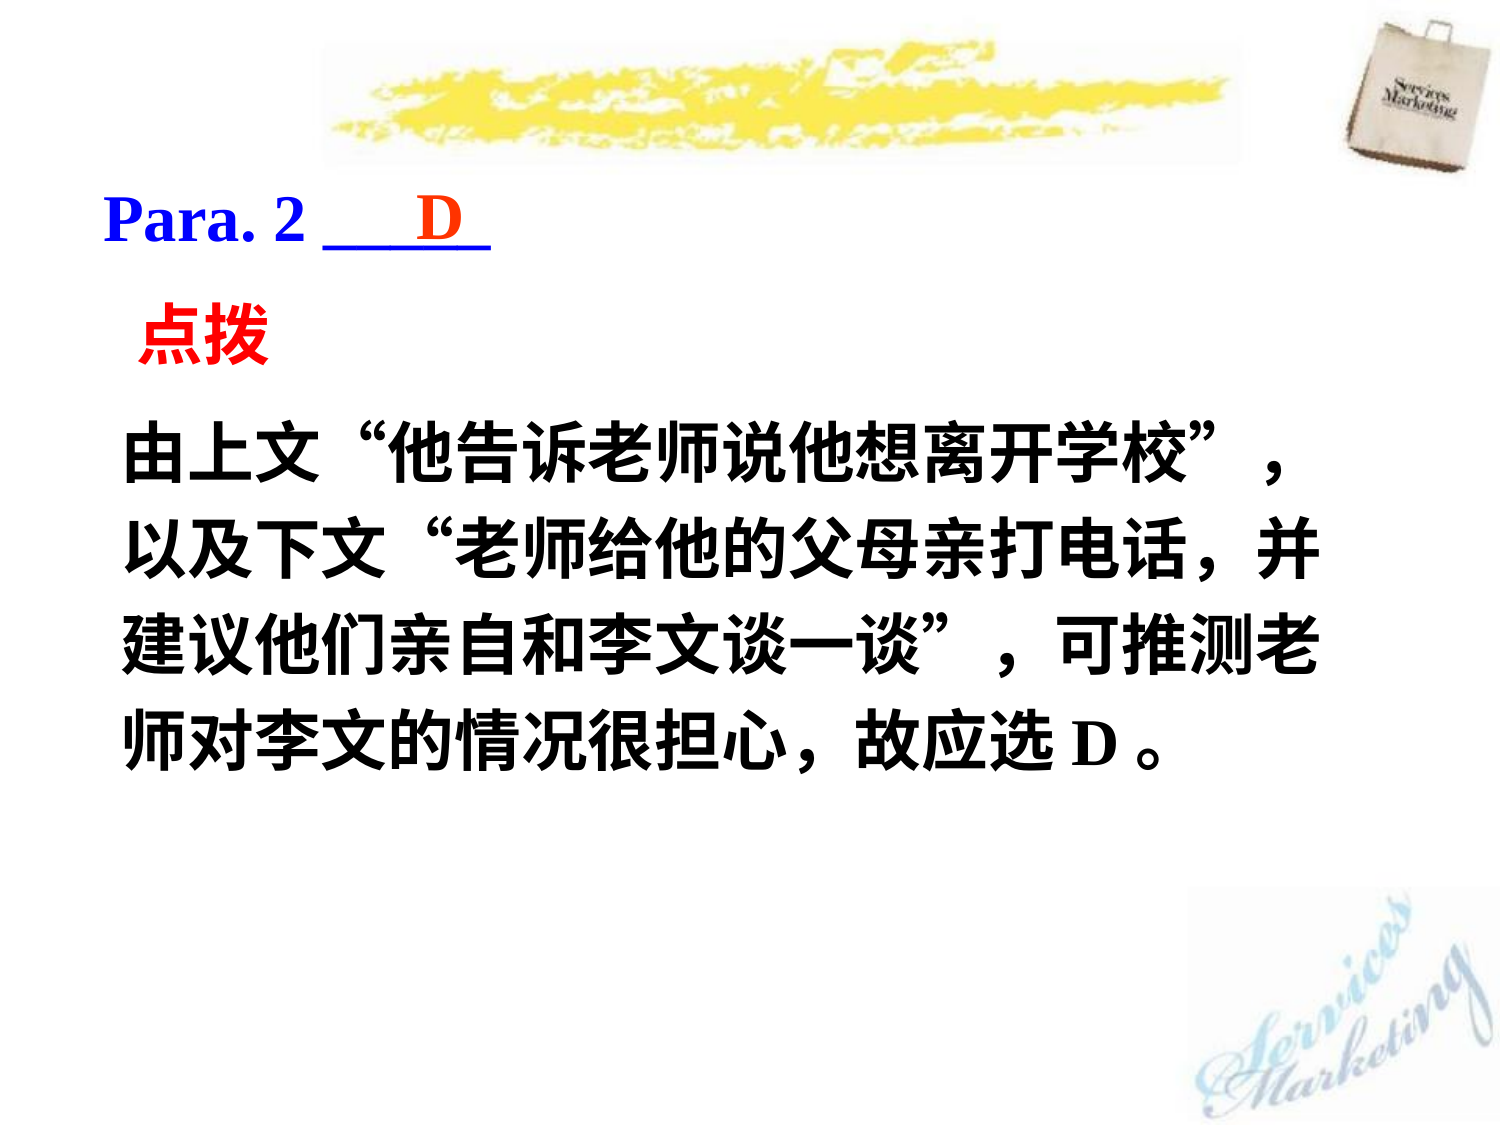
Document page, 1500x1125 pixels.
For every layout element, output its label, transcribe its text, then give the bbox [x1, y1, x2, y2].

text_box 由上文“他告诉老师说他想离开学校”，以及下文“老师给他的父母亲打电话，并建议他们亲自和李文谈一谈”，可推测老师对李文的情况很担心，故应选D。 [106, 387, 1363, 786]
picture [0, 0, 1500, 1125]
text_box 点拨 [105, 269, 301, 381]
text_box Para. 2 _____ [88, 151, 1099, 262]
text_box D [401, 149, 477, 261]
